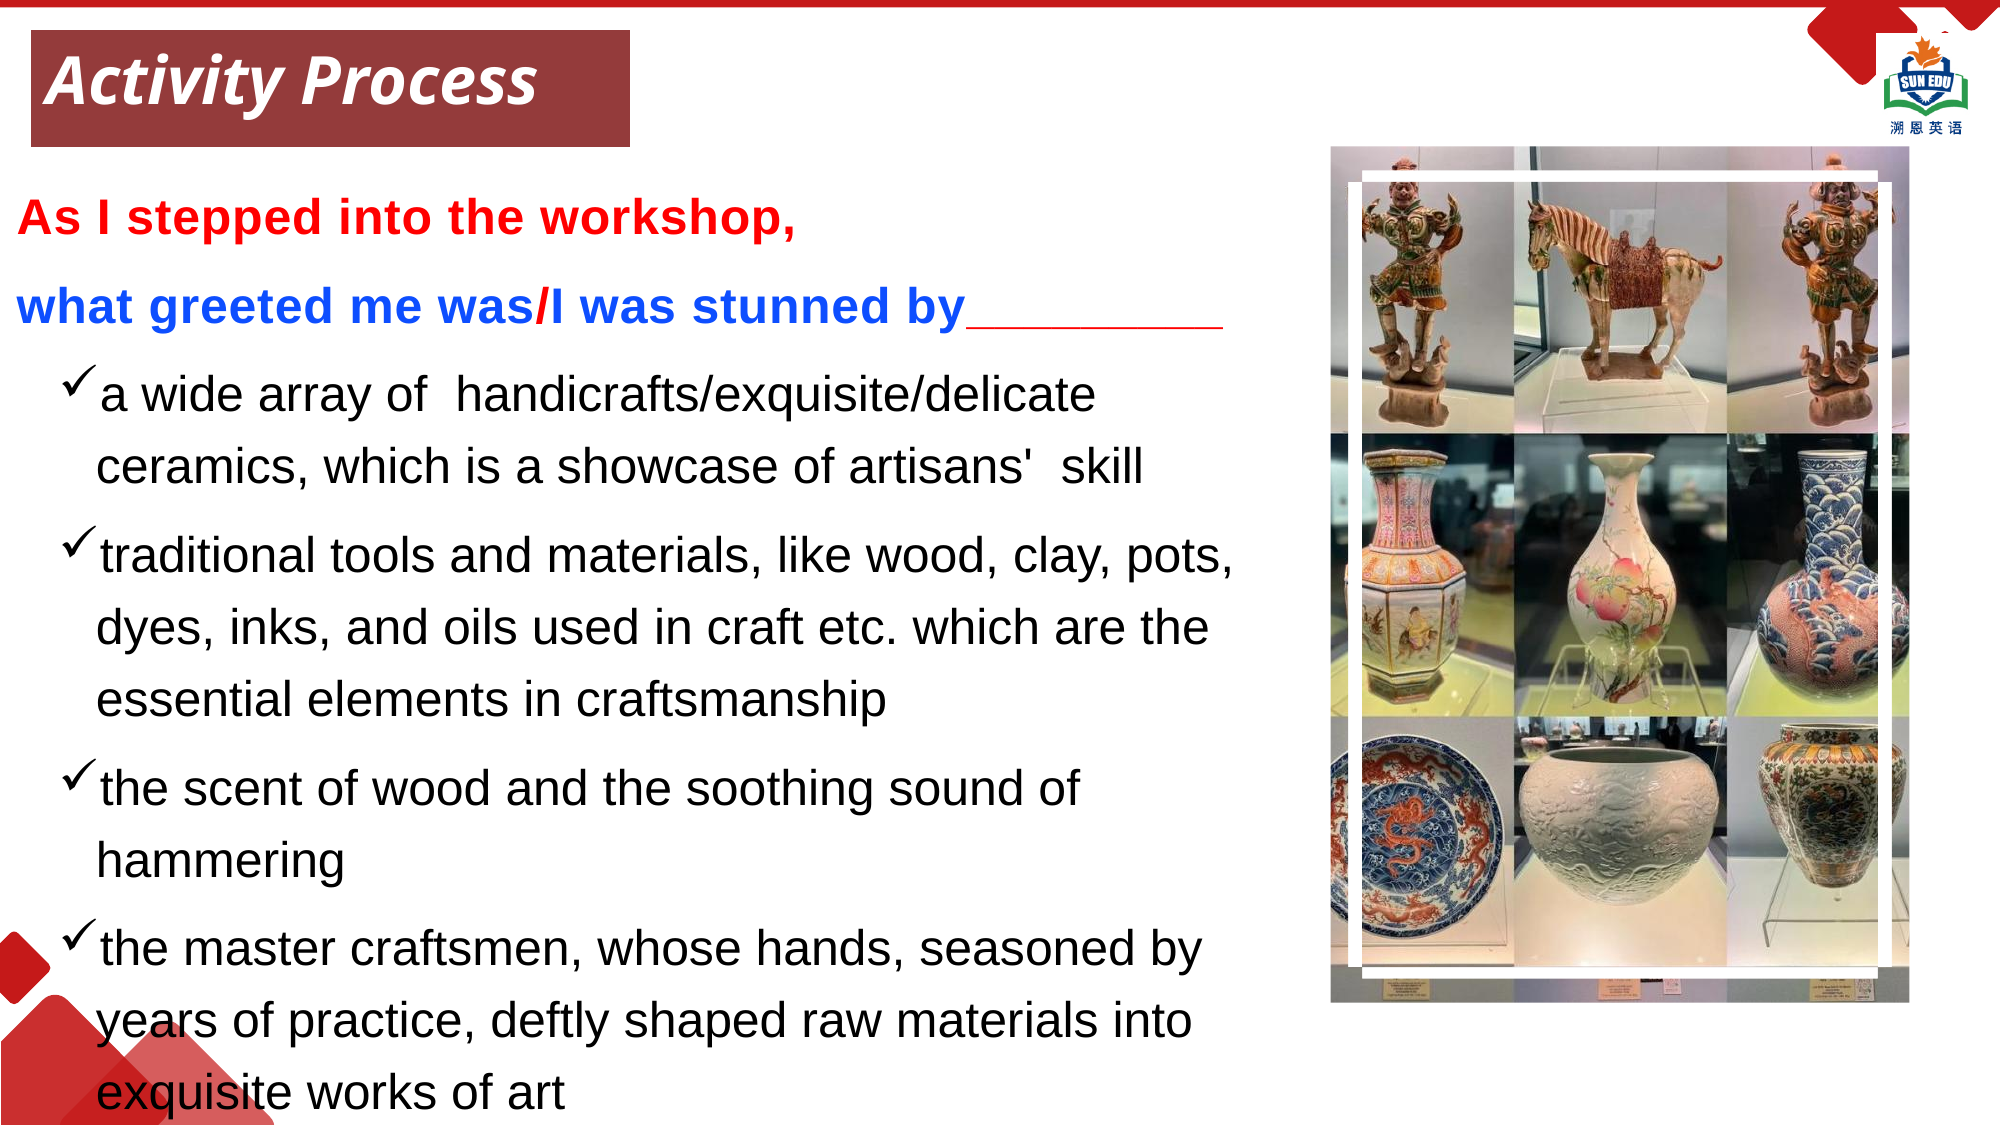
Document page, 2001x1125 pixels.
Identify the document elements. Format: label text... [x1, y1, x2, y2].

text_box As I stepped into the workshop, what greeted me was/I was stunned by_________ a wide array of handicrafts/exquisite/delicate ceramics, which is a showcase of artisans' skill traditional tools and materials, like wood, clay, pots, dyes, inks, and oils used in craft etc. which are the essential elements in craftsmanship the scent of wood and the soothing sound of hammering the master craftsmen, whose hands, seasoned by years of practice, deftly shaped raw materials into exquisite works of art [0, 172, 1324, 925]
picture [1330, 146, 1910, 1003]
picture [1876, 33, 1977, 140]
text_box Activity Process [31, 30, 630, 147]
